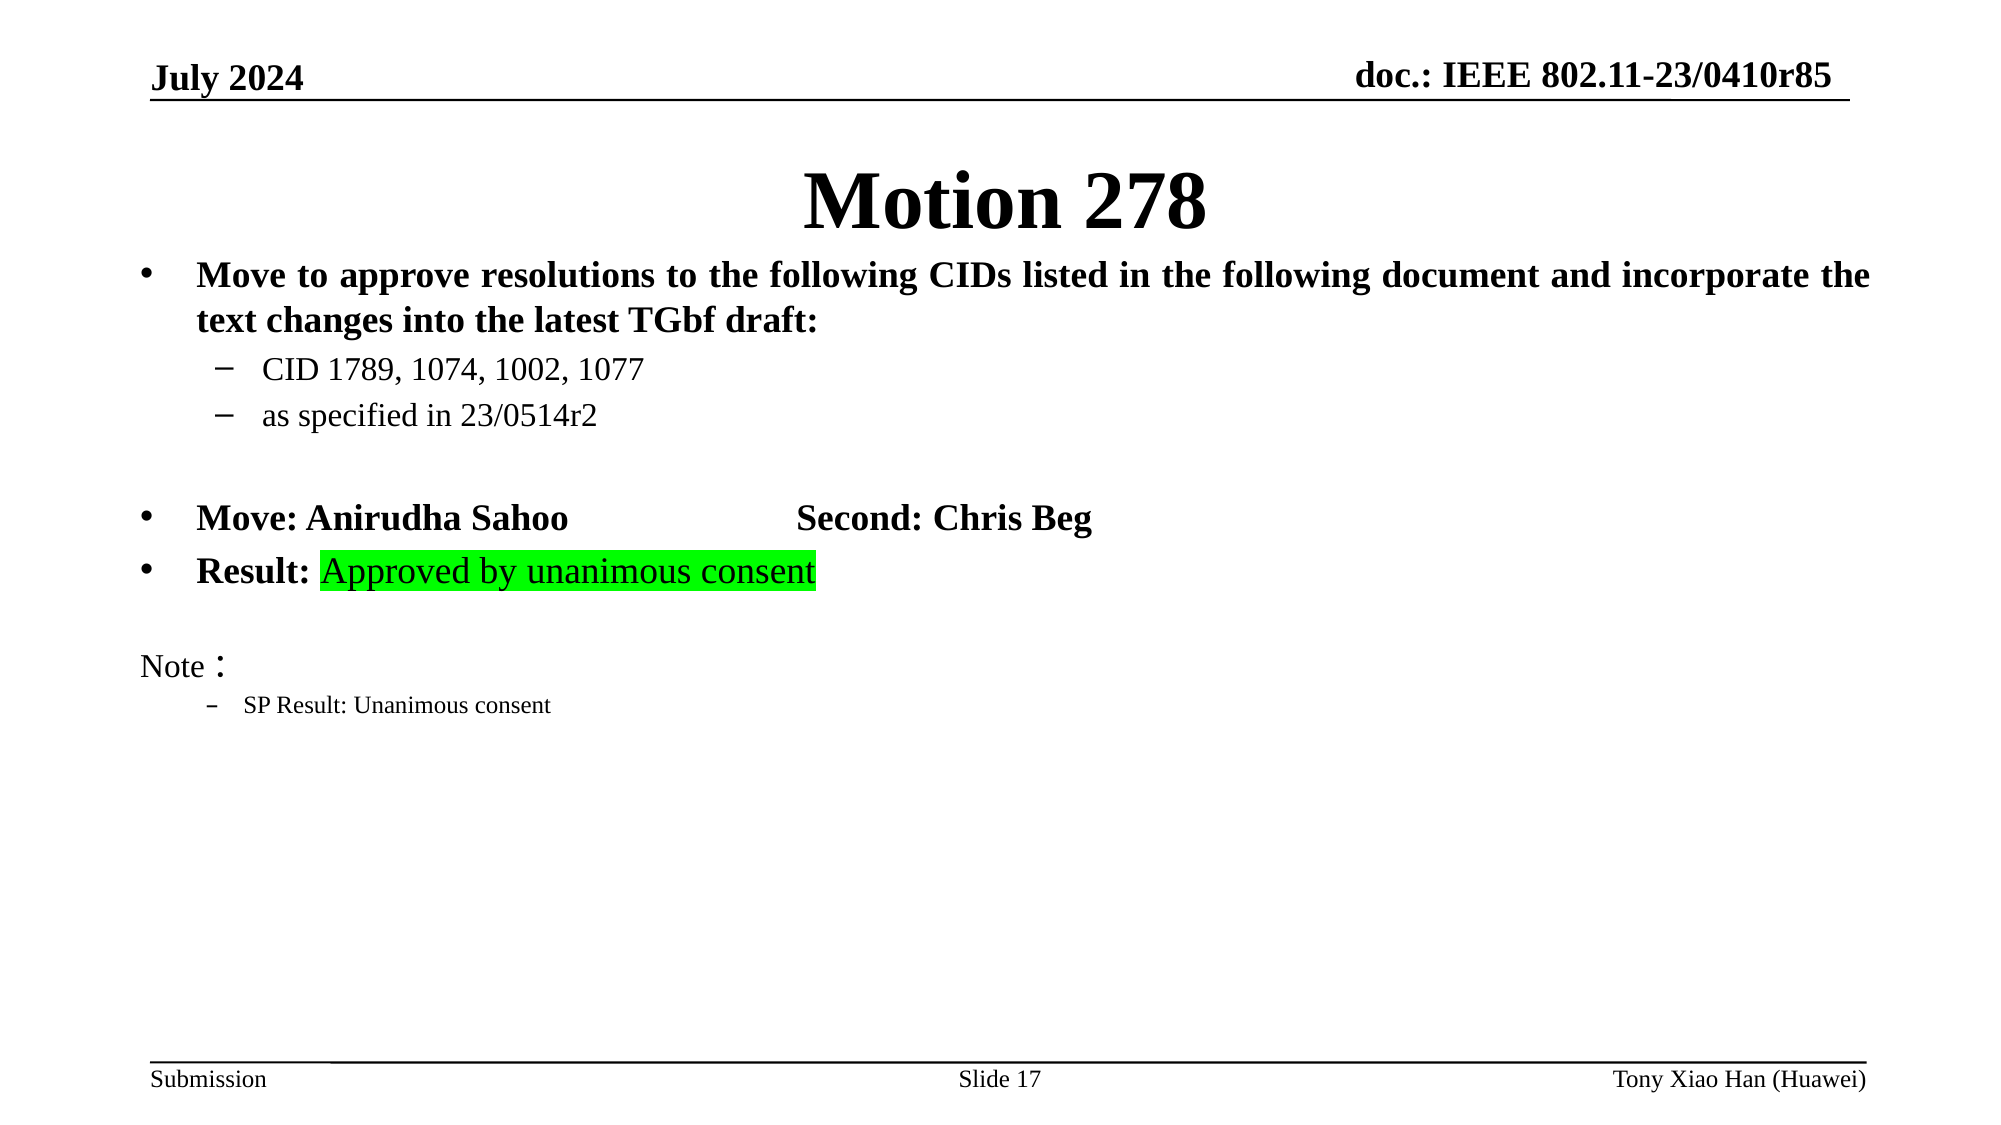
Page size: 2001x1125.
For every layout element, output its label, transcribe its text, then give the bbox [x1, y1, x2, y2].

text_box Motion 278 [368, 137, 1644, 212]
text_box Move to approve resolutions to the following CIDs listed in the following document and incorporate the text changes into the latest TGbf draft: CID 1789, 1074, 1002, 1077 as specified in 23/0514r2 Move: Anirudha Sahoo Second: Chris Beg Result: Approved by unanimous consent Note： SP Result: Unanimous consent [125, 212, 1888, 900]
